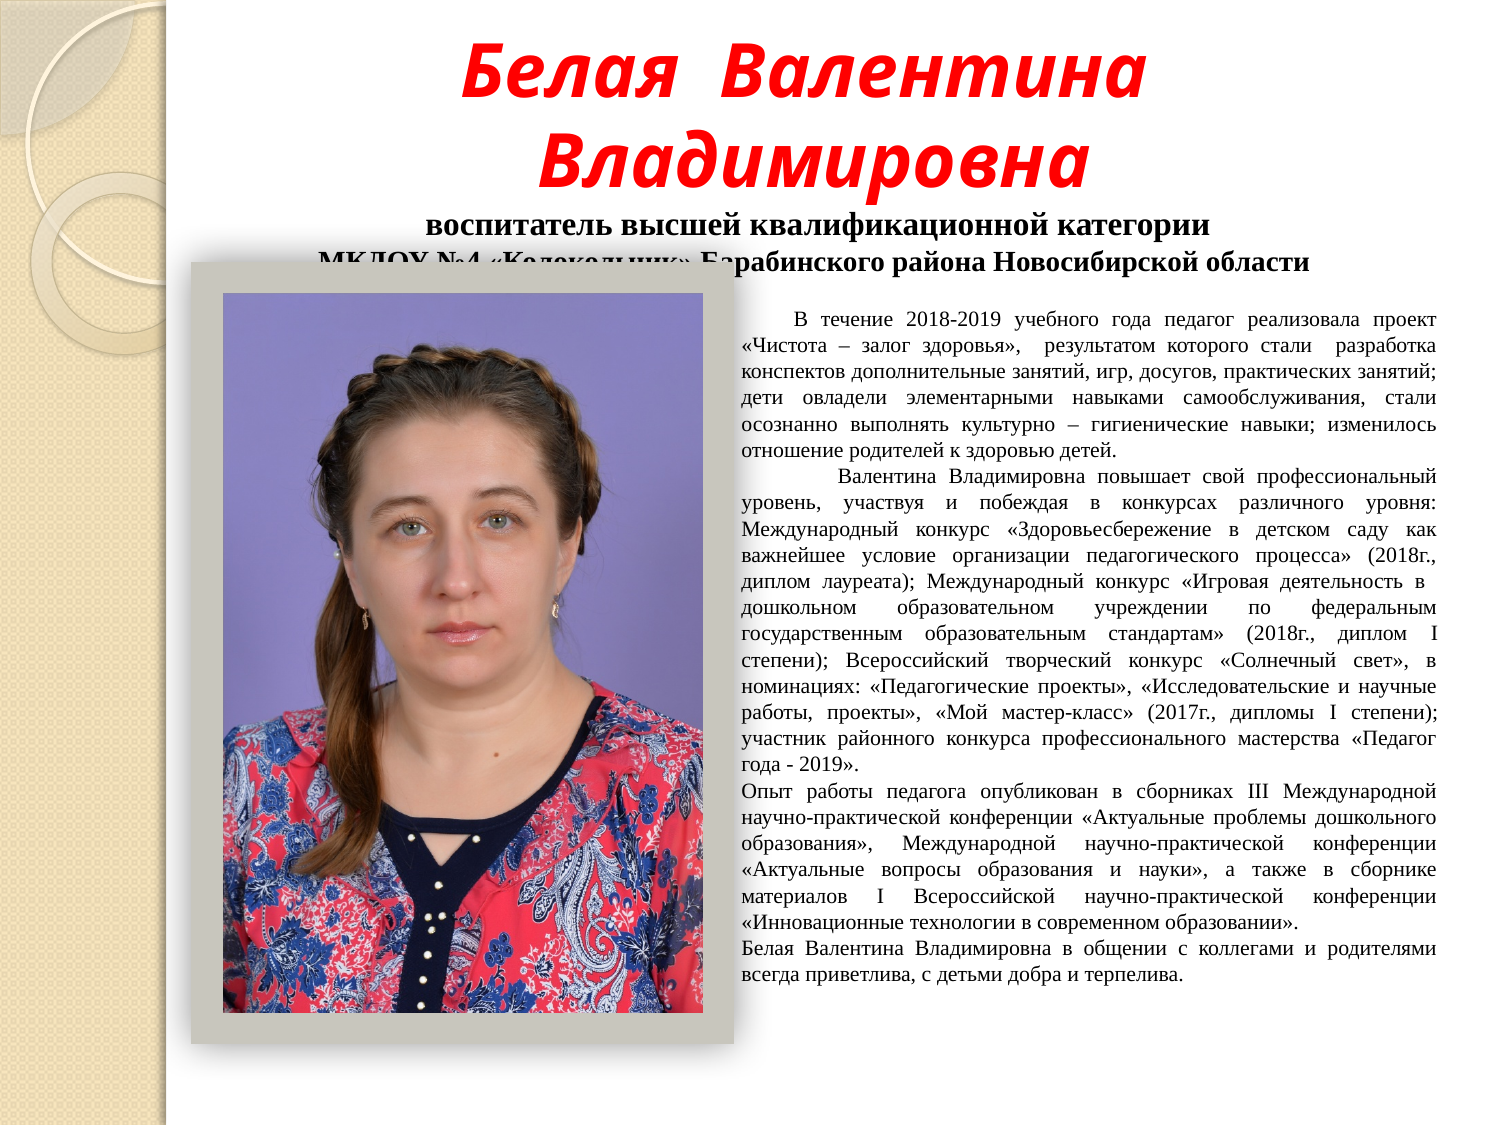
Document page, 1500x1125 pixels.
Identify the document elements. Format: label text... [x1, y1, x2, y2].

text_box В течение 2018-2019 учебного года педагог реализовала проект «Чистота – залог здоровья», результатом которого стали разработка конспектов дополнительные занятий, игр, досугов, практических занятий; дети овладели элементарными навыками самообслуживания, стали осознанно выполнять культурно – гигиенические навыки; изменилось отношение родителей к здоровью детей. Валентина Владимировна повышает свой профессиональный уровень, участвуя и побеждая в конкурсах различного уровня: Международный конкурс «Здоровьесбережение в детском саду как важнейшее условие организации педагогического процесса» (2018г., диплом лауреата); Международный конкурс «Игровая деятельность в дошкольном образовательном учреждении по федеральным государственным образовательным стандартам» (2018г., диплом I степени); Всероссийский творческий конкурс «Солнечный свет», в номинациях: «Педагогические проекты», «Исследовательские и научные работы, проекты», «Мой мастер-класс» (2017г., дипломы I степени); участник районного конкурса профессионального мастерства «Педагог года - 2019». Опыт работы педагога опубликован в сборниках III Международной научно-практической конференции «Актуальные проблемы дошкольного образования», Международной научно-практической конференции «Актуальные вопросы образования и науки», а также в сборнике материалов I Всероссийской научно-практической конференции «Инновационные технологии в современном образовании». Белая Валентина Владимировна в общении с коллегами и родителями всегда приветлива, с детьми добра и терпелива. [761, 296, 1454, 1024]
picture [222, 292, 703, 1014]
text_box [0, 0, 1500, 75]
text_box Белая Валентина Владимировна воспитатель высшей квалификационной категории МКДОУ №4 «Колокольчик» Барабинского района Новосибирской области [175, 14, 1453, 285]
